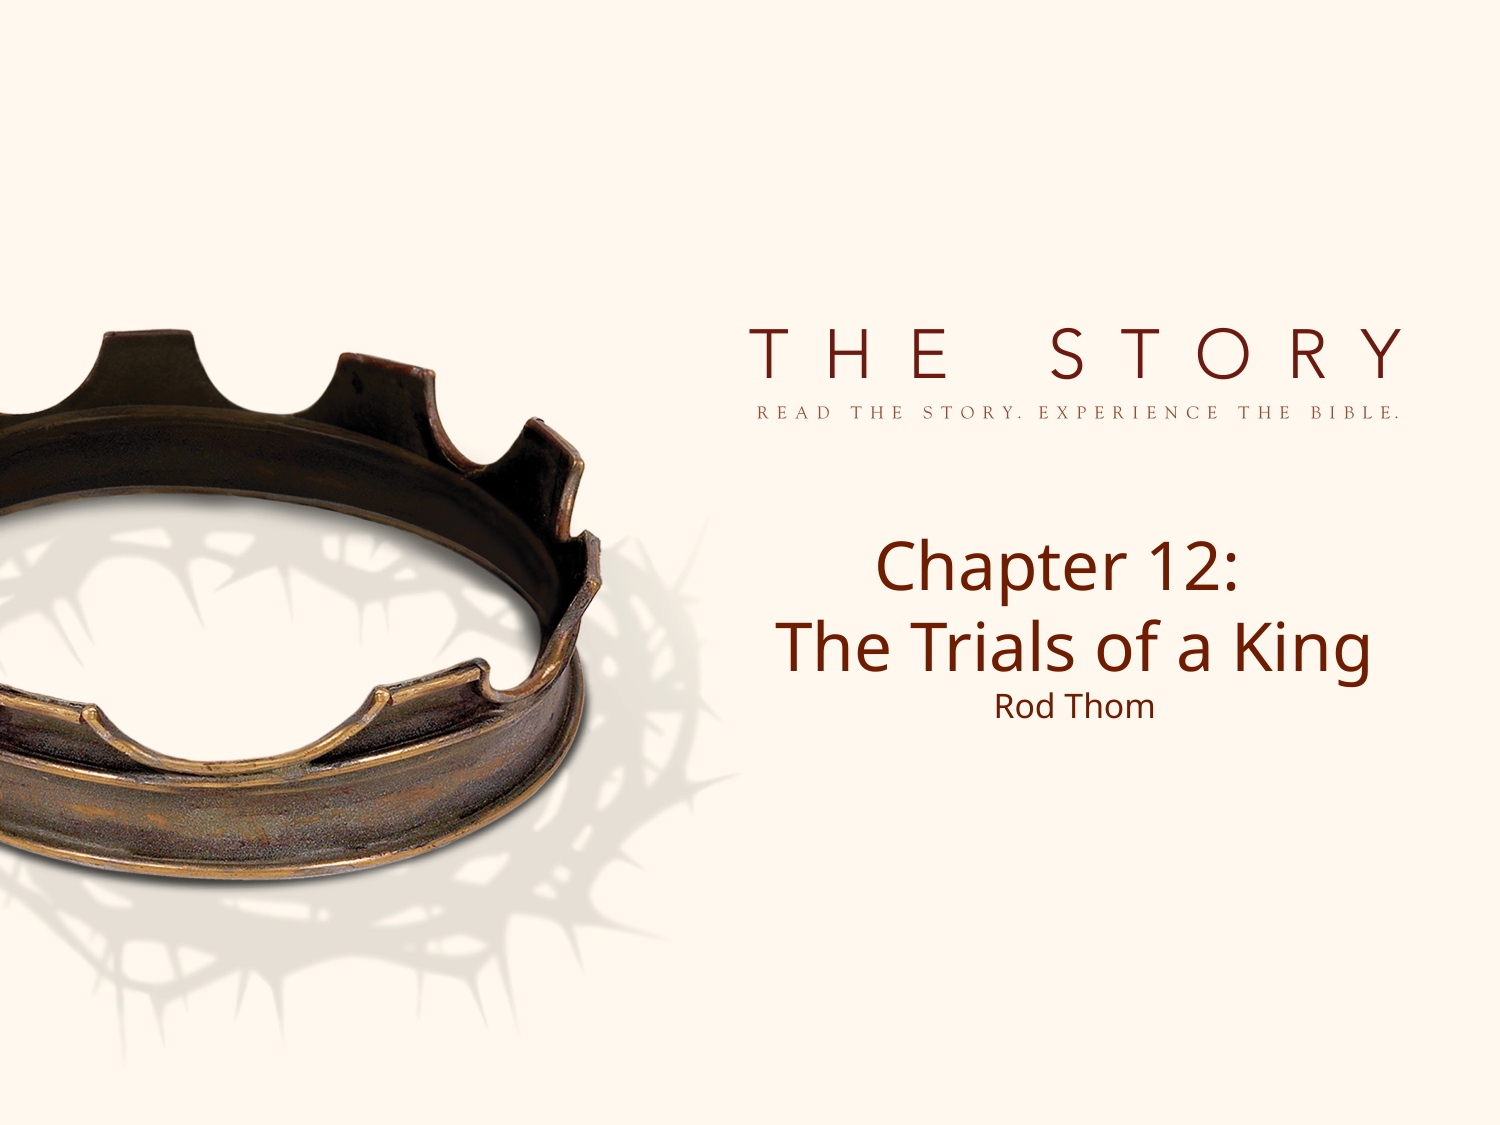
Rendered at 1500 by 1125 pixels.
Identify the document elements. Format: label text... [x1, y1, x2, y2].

title Chapter 12: The Trials of a King Rod Thom [750, 503, 1400, 745]
picture [0, 0, 1500, 1125]
